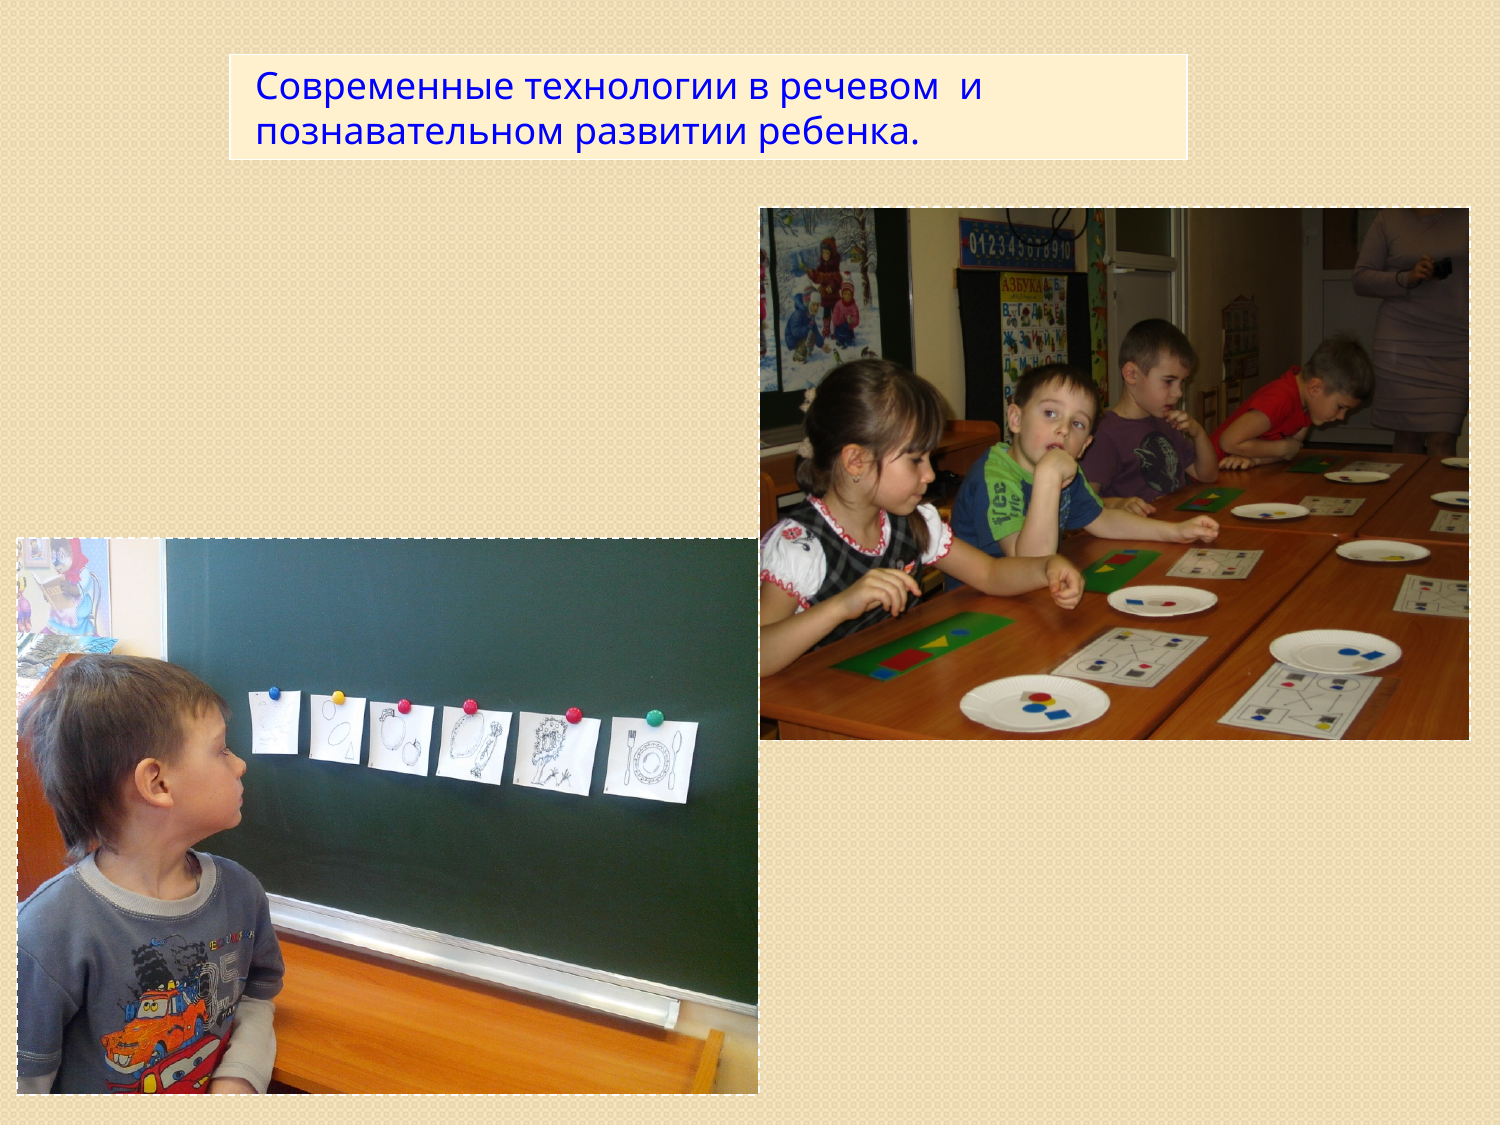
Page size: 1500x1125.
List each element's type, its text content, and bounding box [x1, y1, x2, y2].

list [759, 207, 1470, 740]
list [17, 538, 759, 1095]
list Современные технологии в речевом и познавательном развитии ребенка. [229, 54, 1188, 160]
